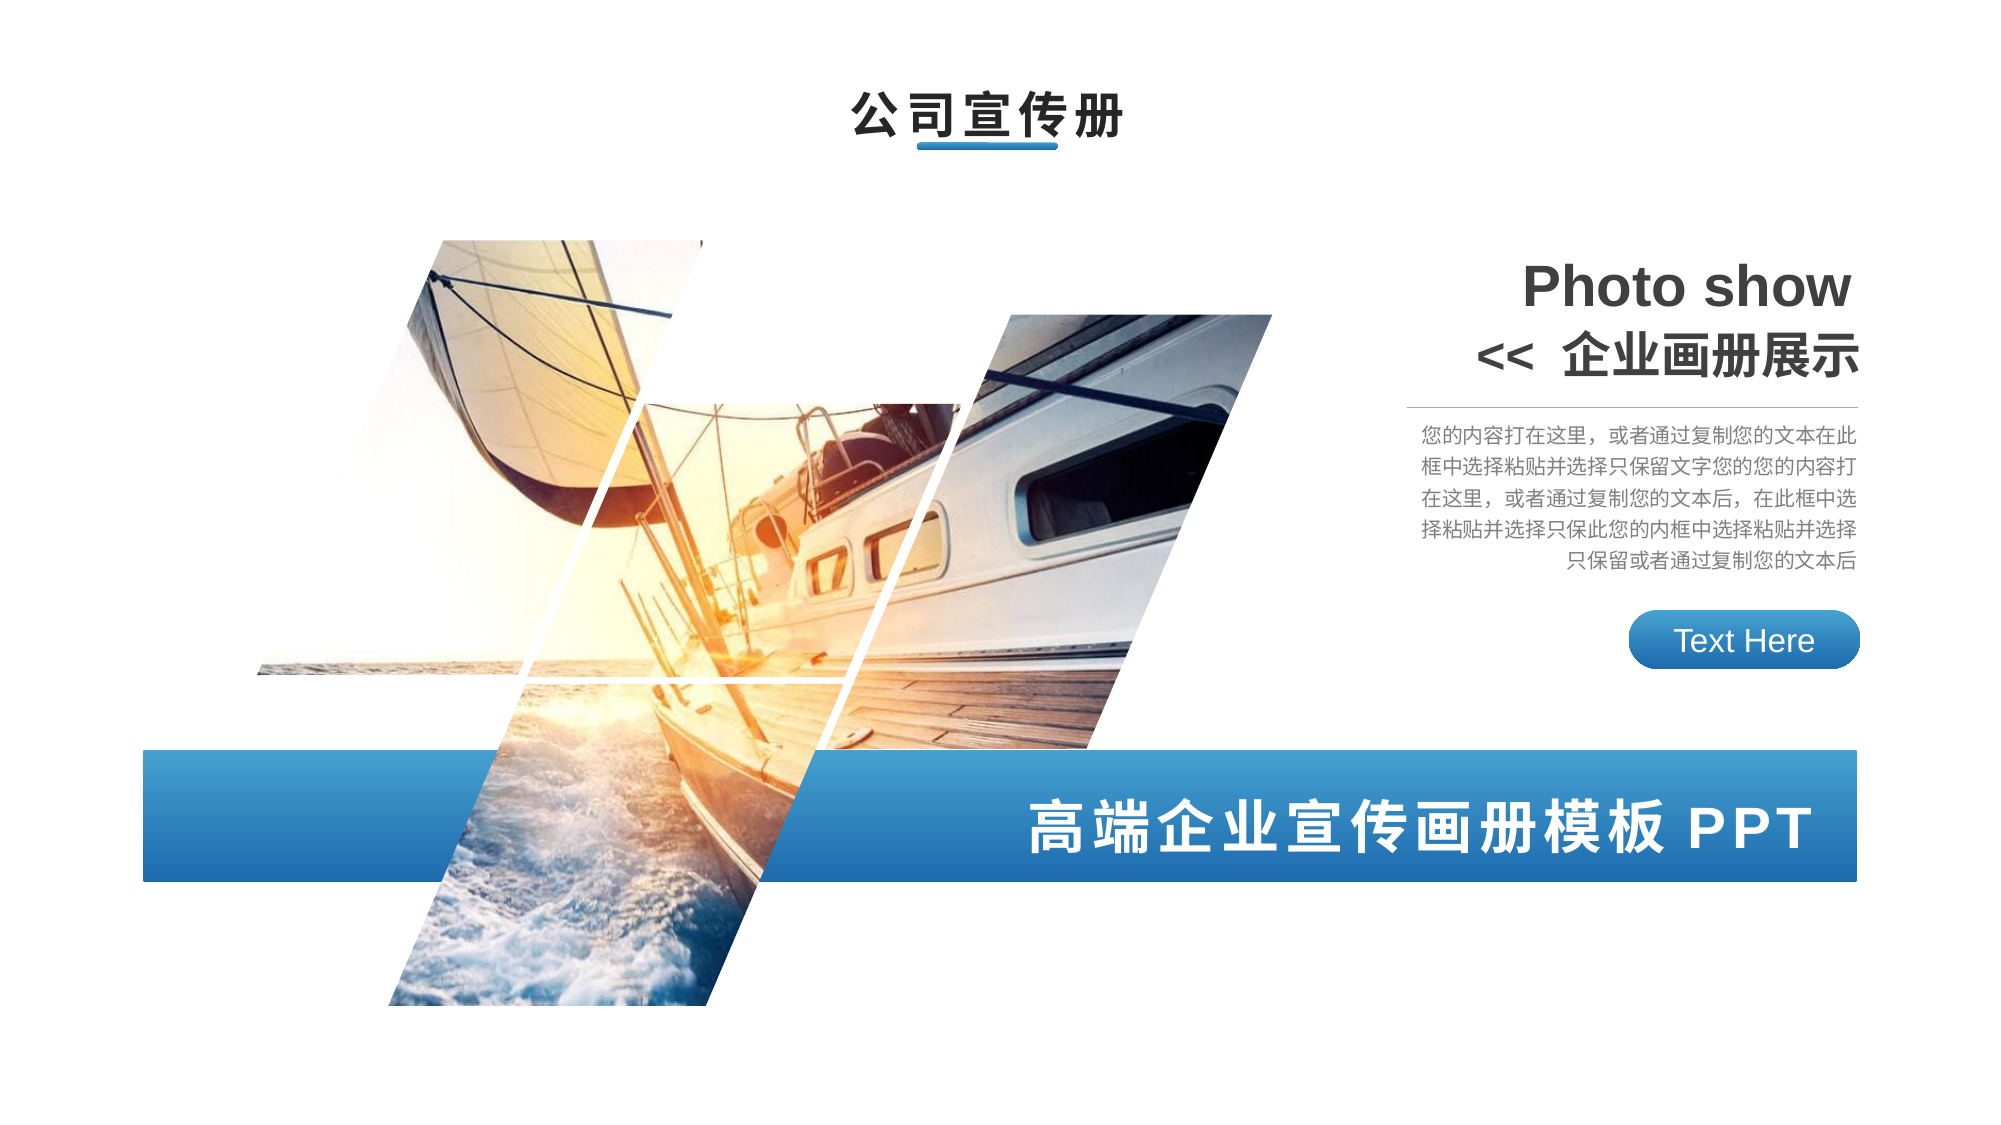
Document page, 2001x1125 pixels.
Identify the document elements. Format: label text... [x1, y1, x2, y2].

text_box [1385, 240, 1872, 669]
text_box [786, 57, 1188, 150]
picture [257, 240, 1273, 1006]
text_box [143, 750, 257, 882]
text_box [1273, 750, 1857, 882]
text_box [1273, 739, 1644, 765]
text_box 高端企业宣传画册模板PPT [1273, 765, 1828, 868]
